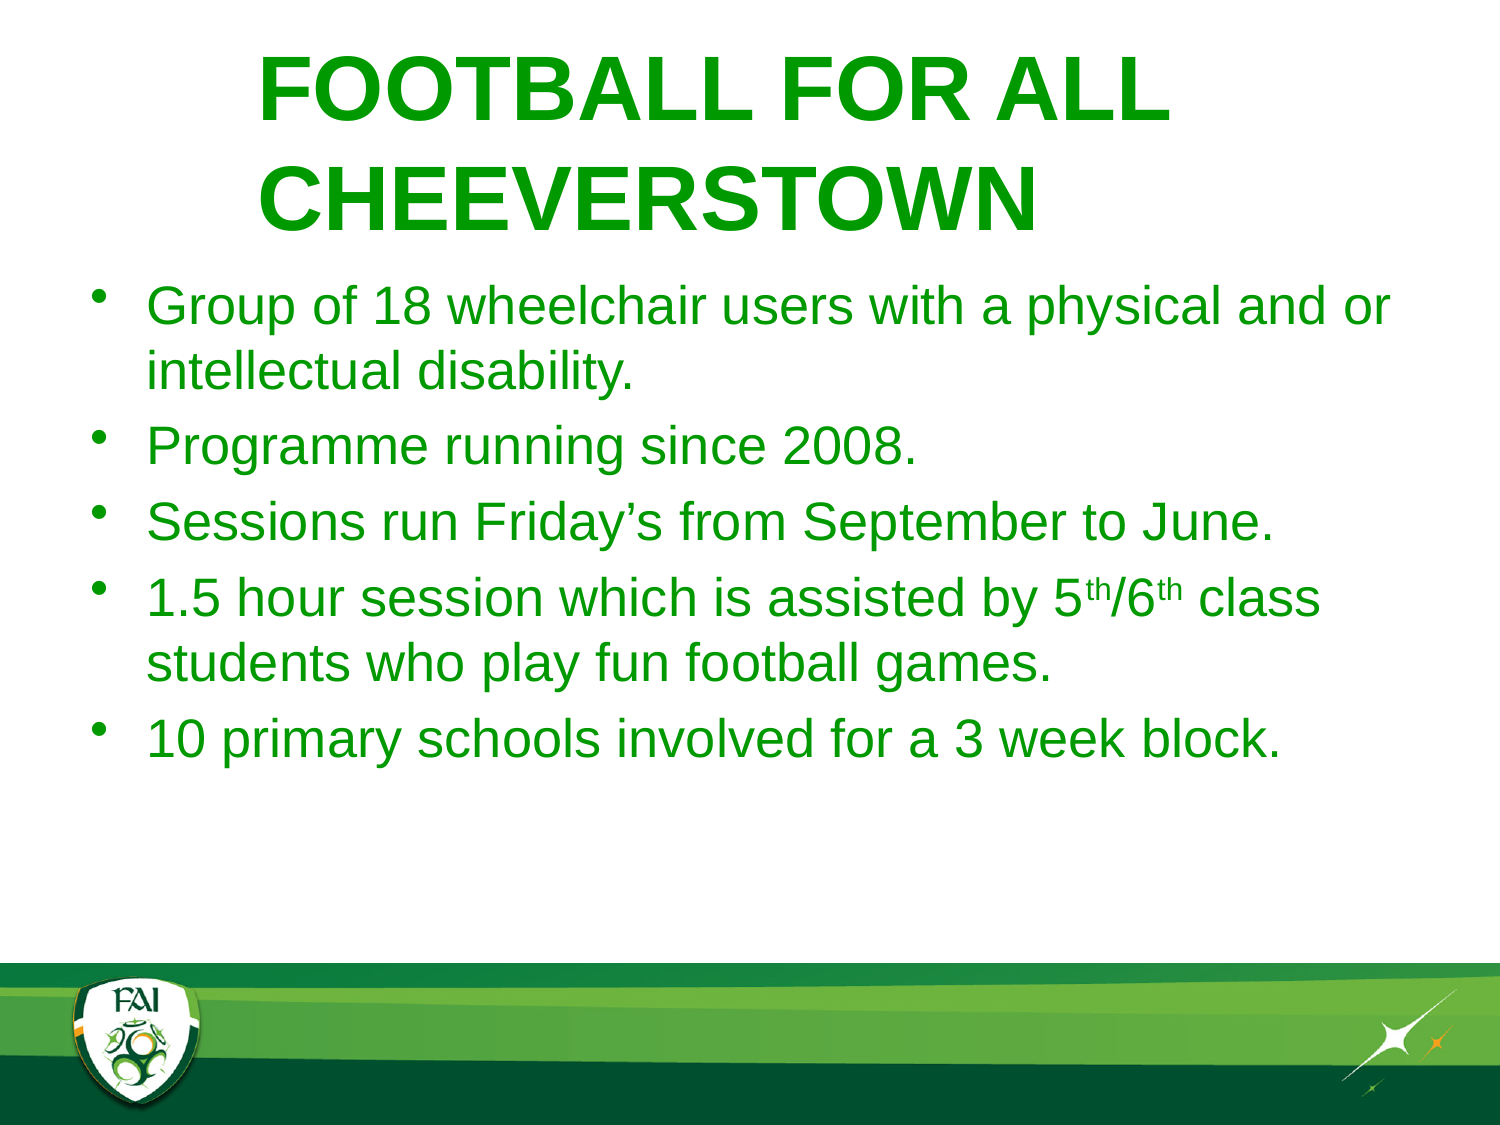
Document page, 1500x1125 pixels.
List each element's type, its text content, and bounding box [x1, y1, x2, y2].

title FOOTBALL FOR ALL CHEEVERSTOWN [241, 44, 1426, 233]
picture [0, 963, 1500, 1125]
list Group of 18 wheelchair users with a physical and or intellectual disability. Programme running since 2008. Sessions run Friday’s from September to June. 1.5 hour session which is assisted by 5th/6th class students who play fun football games. 10 primary schools involved for a 3 week block. [74, 262, 1426, 1006]
